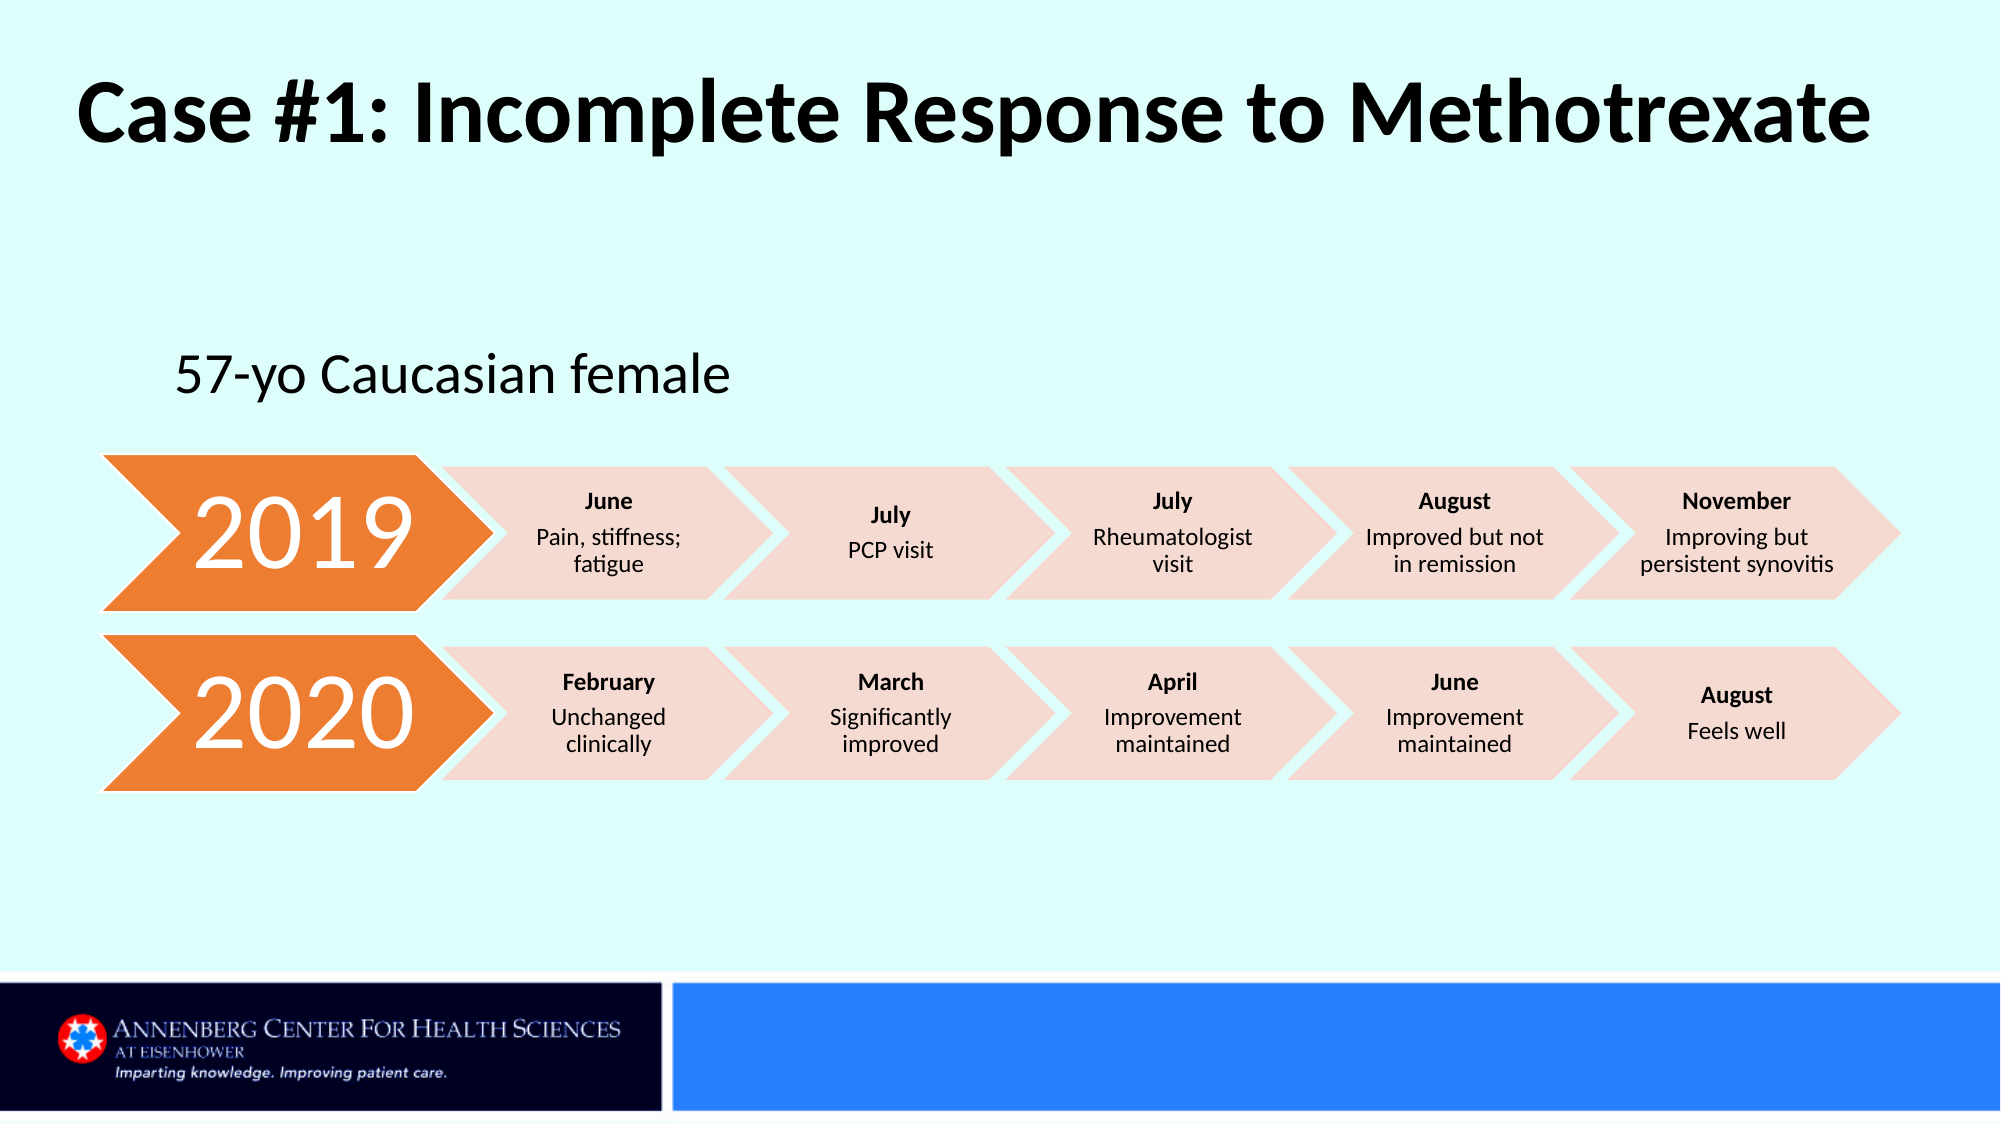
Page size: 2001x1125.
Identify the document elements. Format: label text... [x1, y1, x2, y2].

picture [0, 0, 2001, 1125]
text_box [99, 246, 1900, 1000]
title Case #1: Incomplete Response to Methotrexate [62, 4, 1938, 222]
